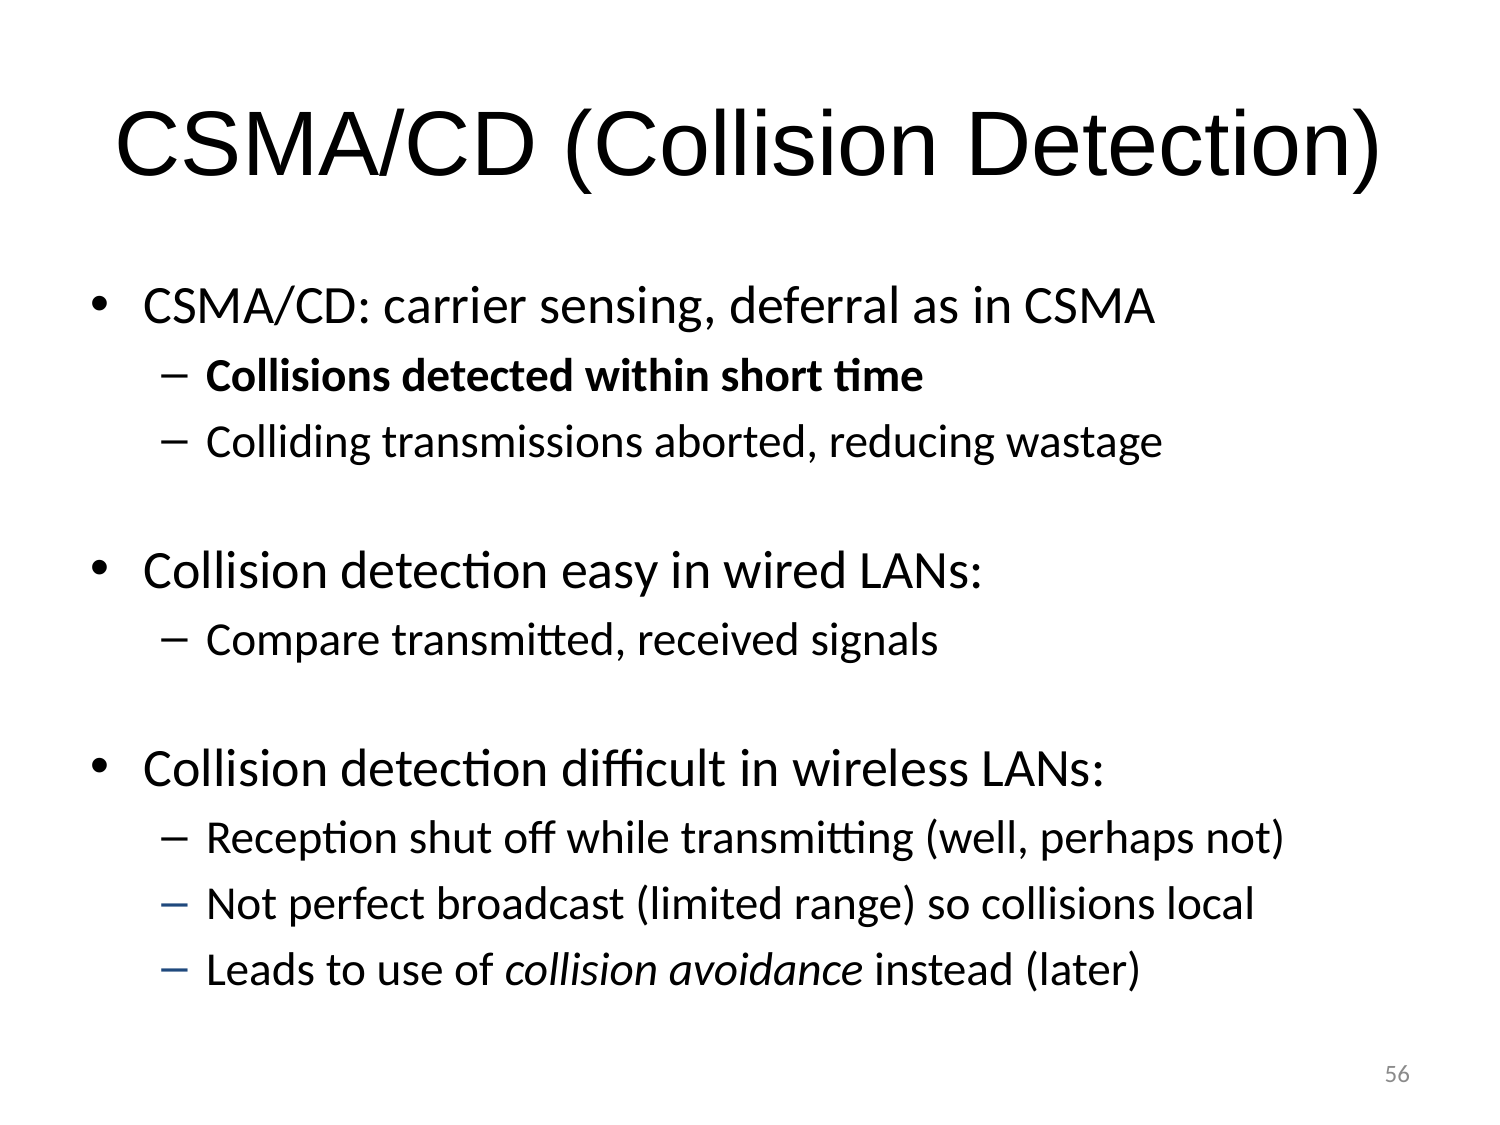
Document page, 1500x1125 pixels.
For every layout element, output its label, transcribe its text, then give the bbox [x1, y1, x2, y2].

slide_number 56 [1074, 1042, 1425, 1103]
list CSMA/CD: carrier sensing, deferral as in CSMA Collisions detected within short time Colliding transmissions aborted, reducing wastage Collision detection easy in wired LANs: Compare transmitted, received signals Collision detection difficult in wireless LANs: Reception shut off while transmitting (well, perhaps not) Not perfect broadcast (limited range) so collisions local Leads to use of collision avoidance instead (later) [75, 262, 1425, 1005]
title CSMA/CD (Collision Detection) [75, 45, 1425, 233]
